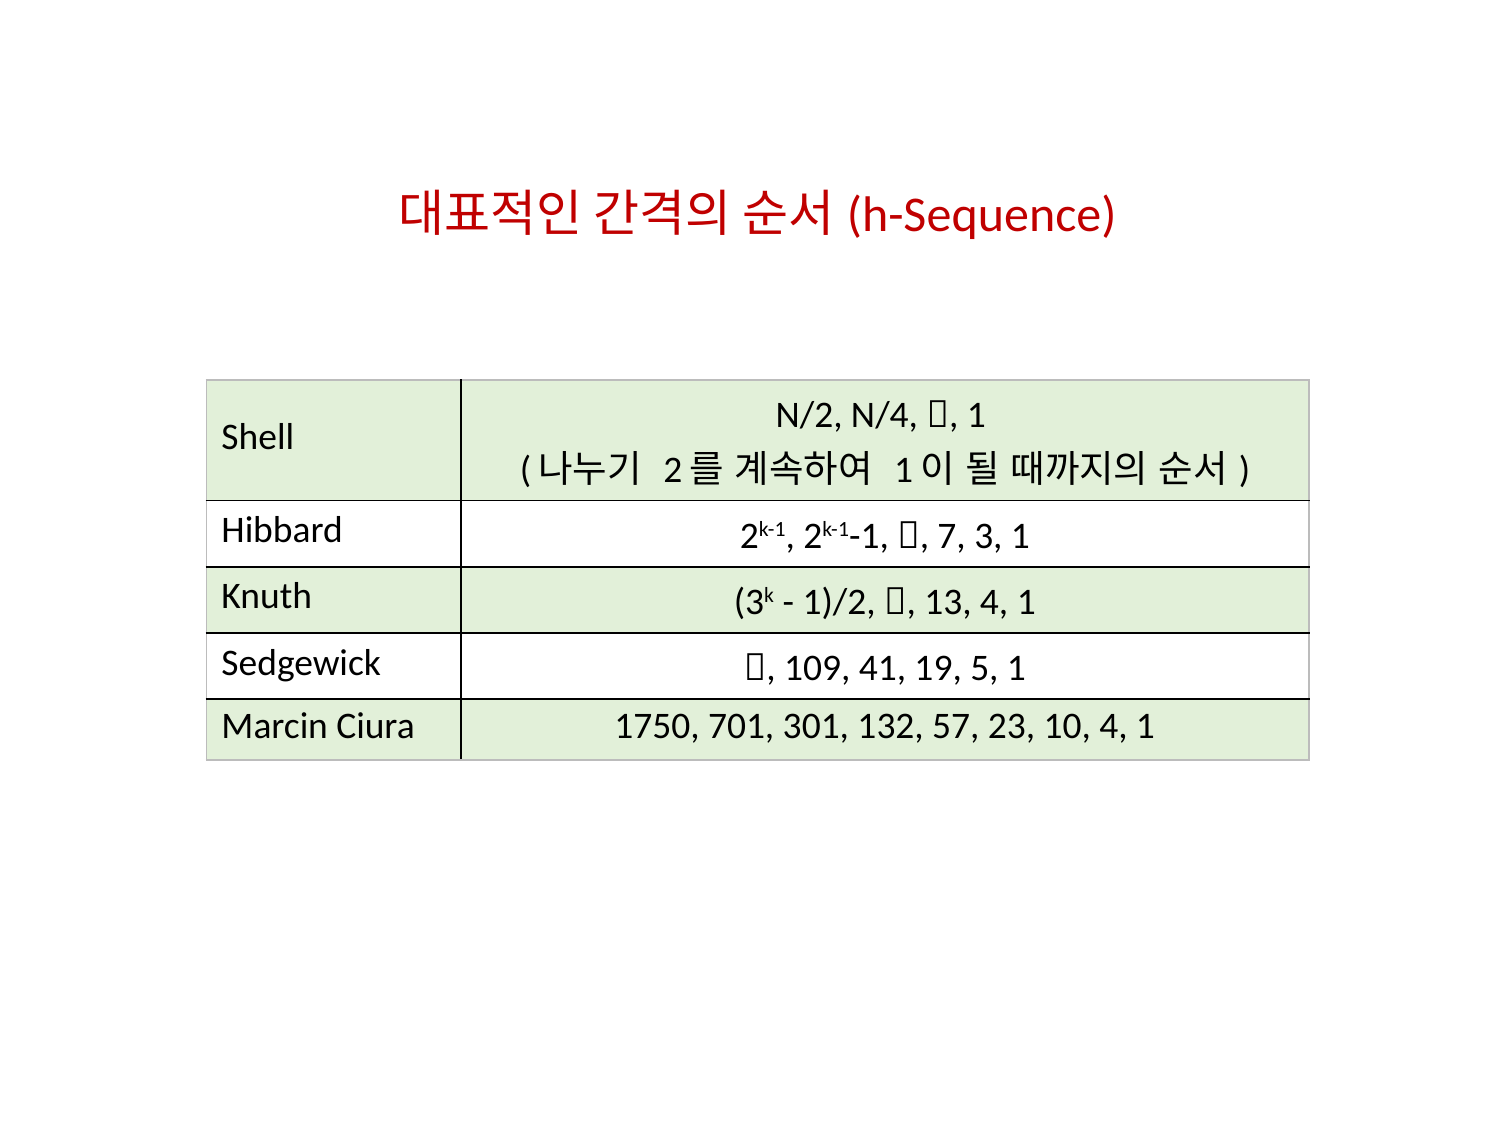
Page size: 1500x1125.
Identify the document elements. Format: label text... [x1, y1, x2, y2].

table_header Shell [207, 381, 460, 500]
text_box 대표적인 간격의 순서(h-Sequence) [383, 174, 1132, 249]
table_cell 2k-1, 2k-1-1, , 7, 3, 1 [462, 501, 1308, 566]
table_cell 1750, 701, 301, 132, 57, 23, 10, 4, 1 [462, 700, 1308, 759]
table_cell Hibbard [207, 501, 460, 566]
table_cell , 109, 41, 19, 5, 1 [462, 634, 1308, 698]
table_cell (3k - 1)/2, , 13, 4, 1 [462, 568, 1308, 632]
table_cell Sedgewick [207, 634, 460, 698]
table_cell Knuth [207, 568, 460, 632]
table_header N/2, N/4, , 1 (나누기 2를 계속하여 1이 될 때까지의 순서) [462, 381, 1308, 500]
table_cell Marcin Ciura [207, 700, 460, 759]
